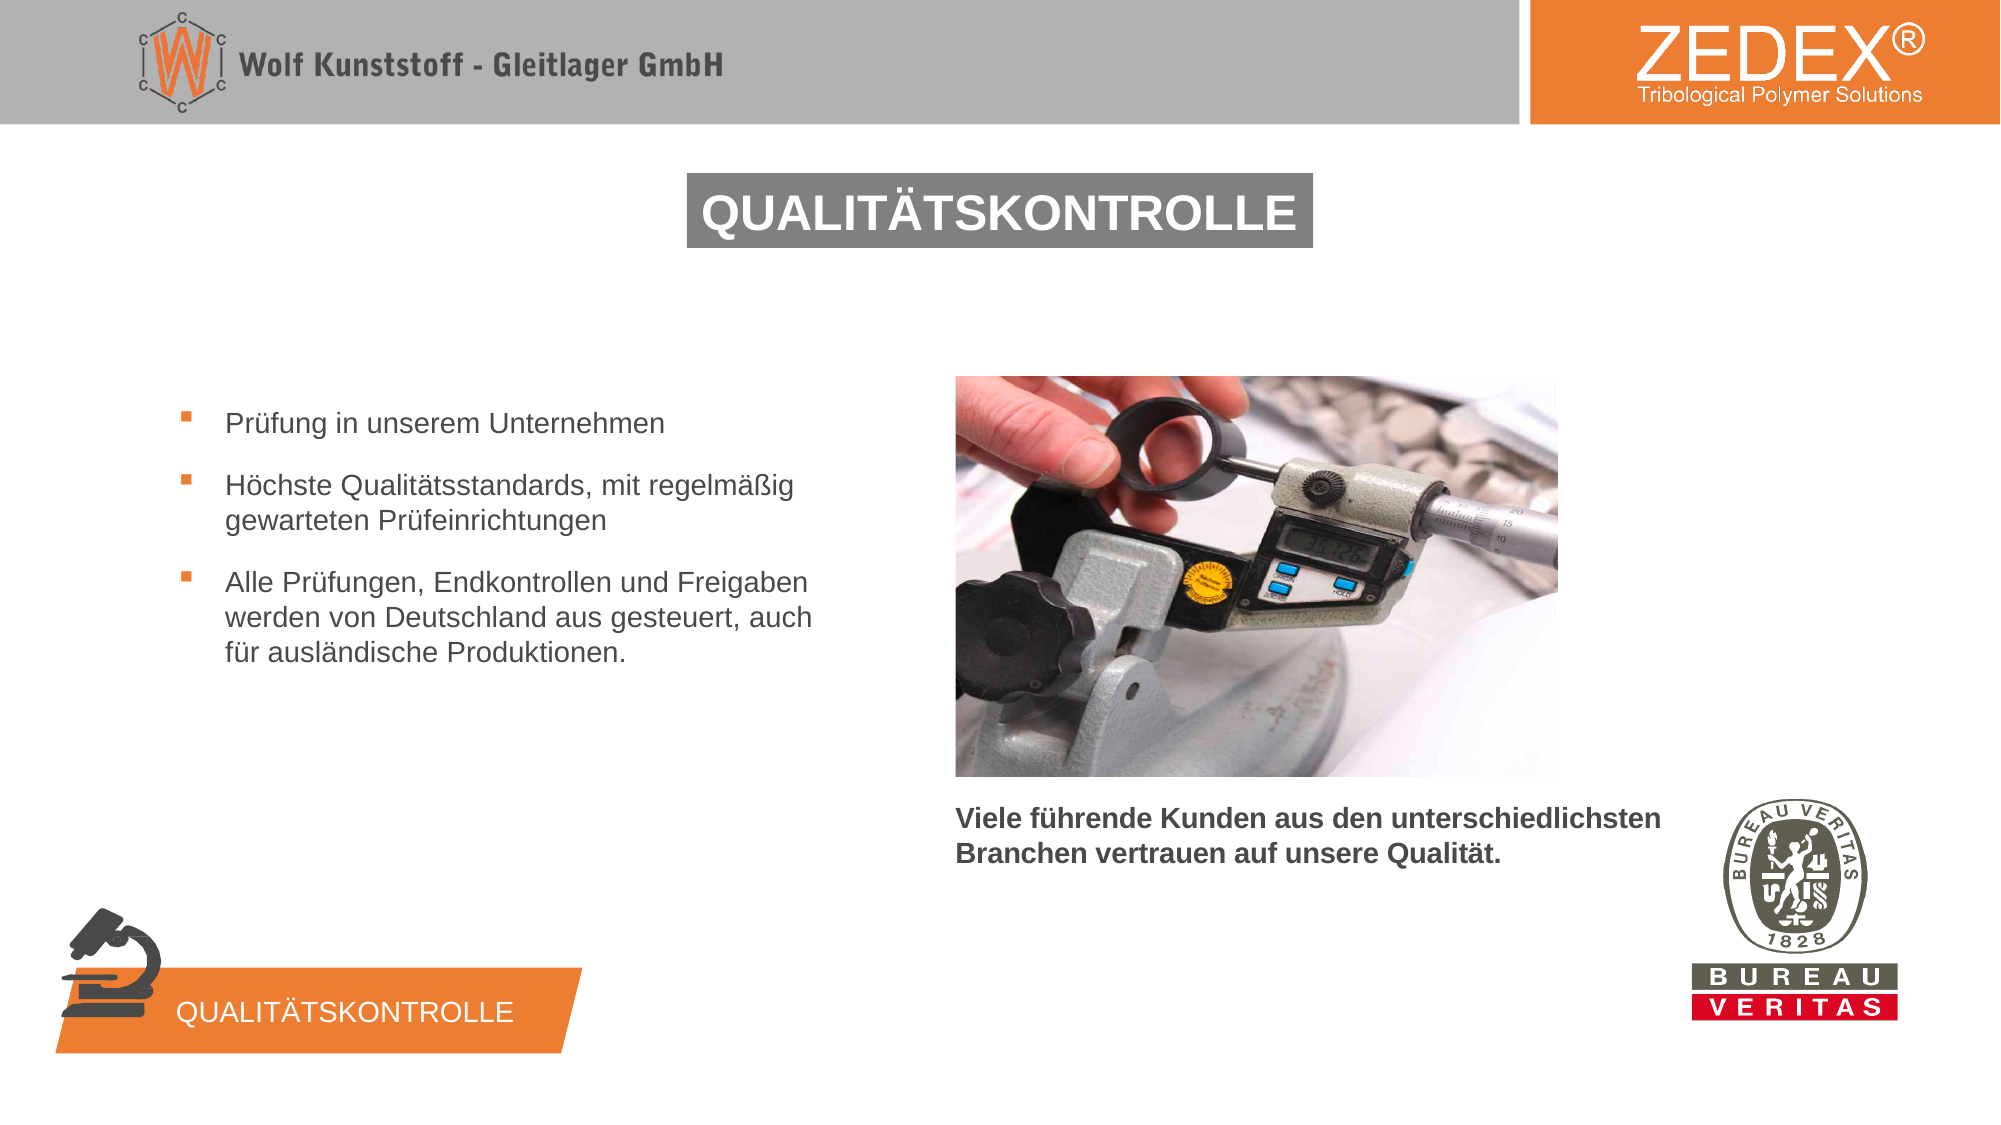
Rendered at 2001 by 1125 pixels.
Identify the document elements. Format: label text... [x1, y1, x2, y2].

picture [1637, 22, 1925, 106]
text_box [55, 908, 583, 1054]
picture [111, 0, 777, 121]
text_box Prüfung in unserem Unternehmen Höchste Qualitätsstandards, mit regelmäßig gewarteten Prüfeinrichtungen Alle Prüfungen, Endkontrollen und Freigaben werden von Deutschland aus gesteuert, auch für ausländische Produktionen. [175, 376, 820, 669]
text_box QUALITÄTSKONTROLLE [686, 173, 1314, 248]
text_box [1689, 796, 1900, 1021]
text_box Viele führende Kunden aus den unterschiedlichsten Branchen vertrauen auf unsere Qualität. [952, 796, 1690, 869]
text_box [955, 376, 1558, 777]
